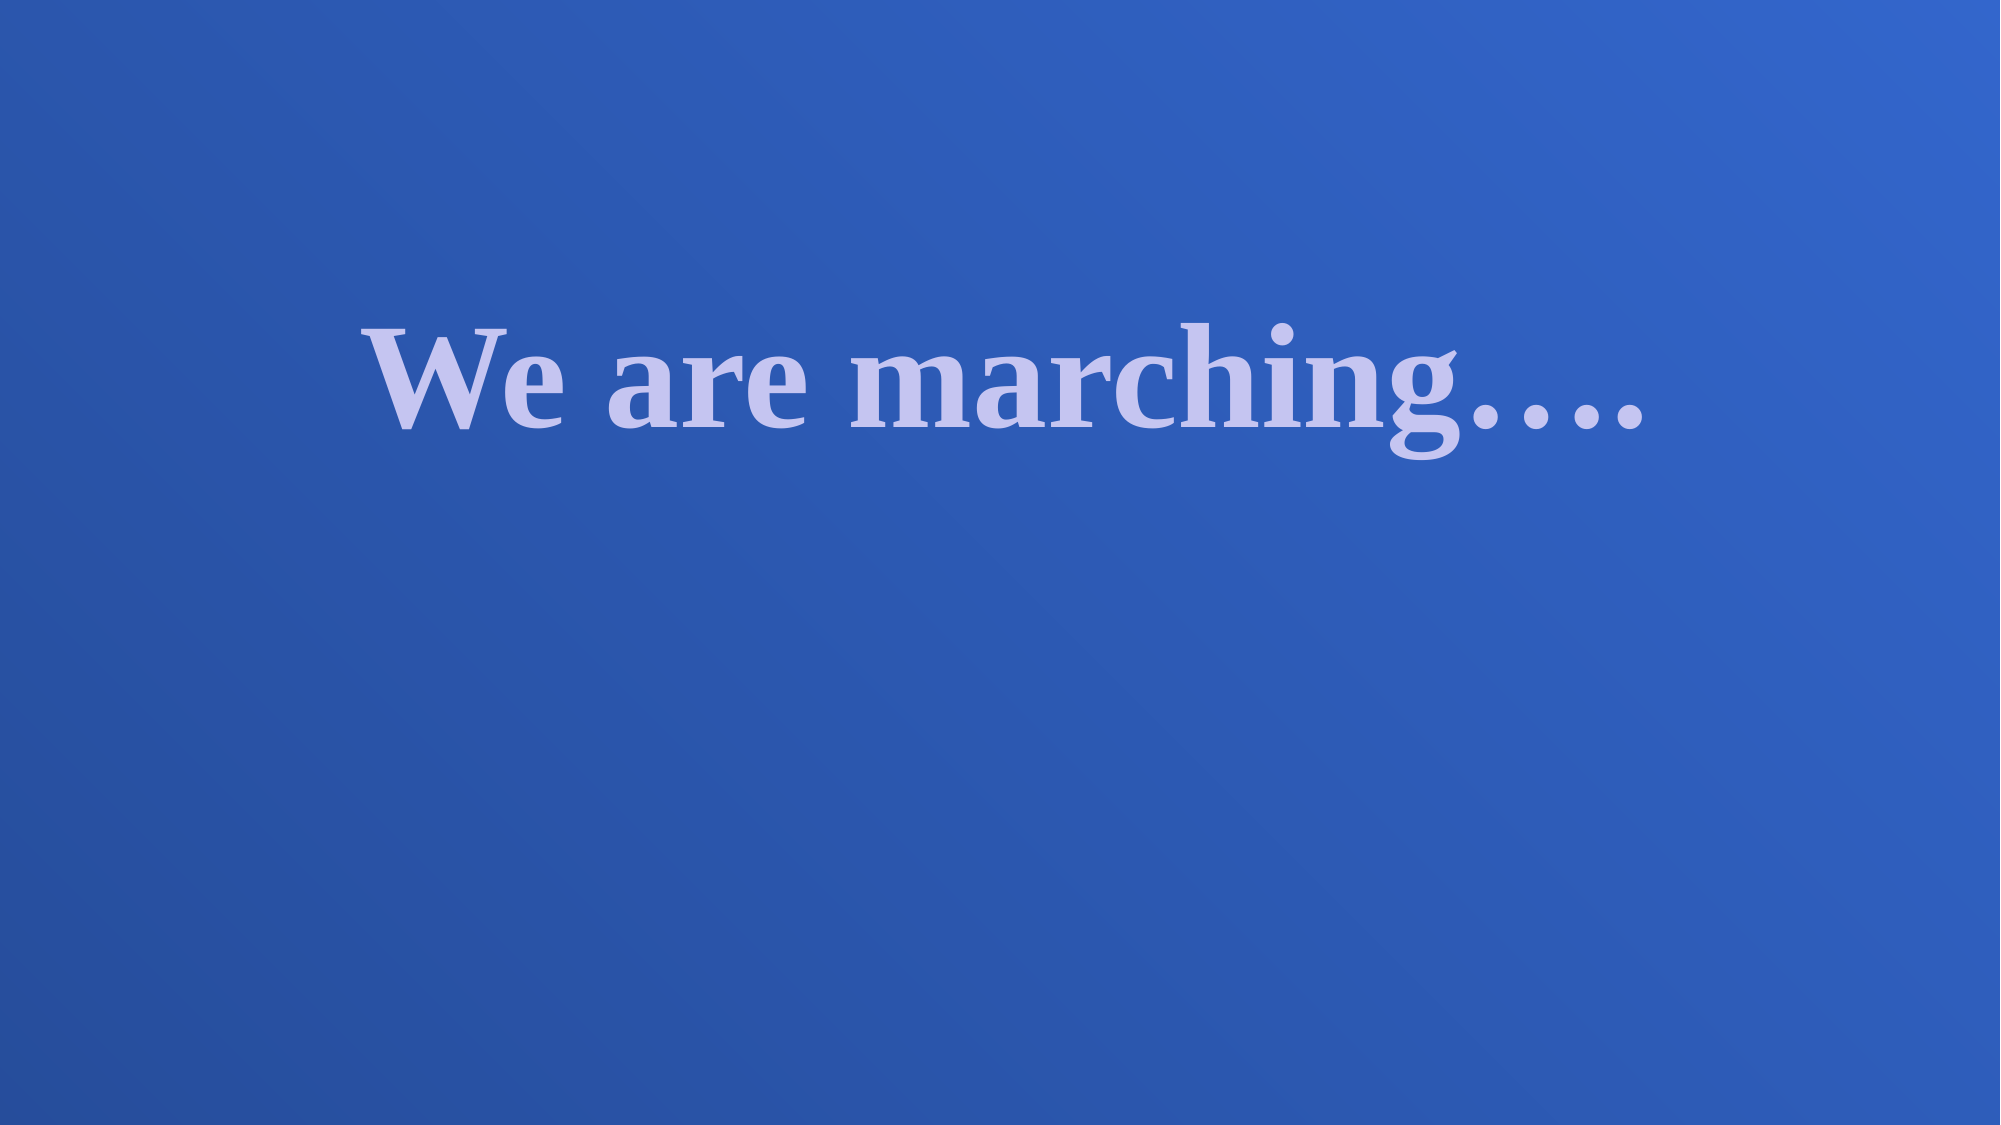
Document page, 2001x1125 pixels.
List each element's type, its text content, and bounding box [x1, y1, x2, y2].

text_box We are marching…. [4, 299, 2000, 615]
